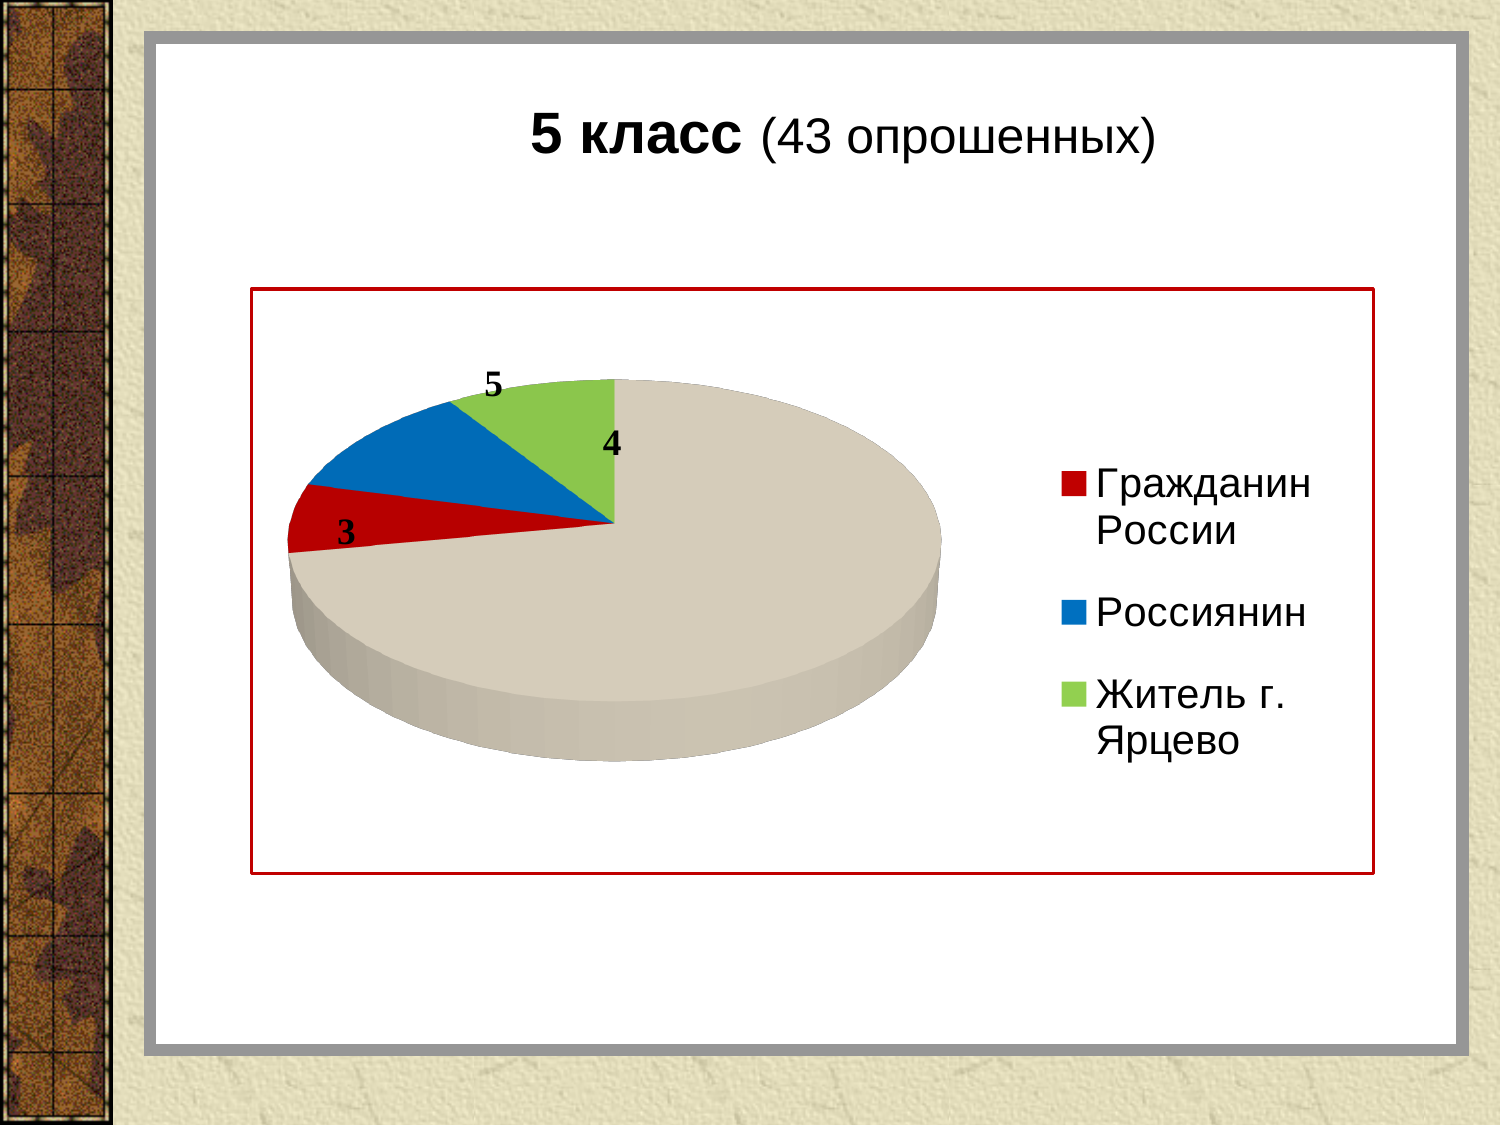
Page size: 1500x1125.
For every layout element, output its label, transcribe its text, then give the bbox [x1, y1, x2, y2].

picture [0, 0, 1500, 1125]
chart [249, 287, 1376, 876]
text_box 5 класс (43 опрошенных) [516, 87, 1173, 173]
